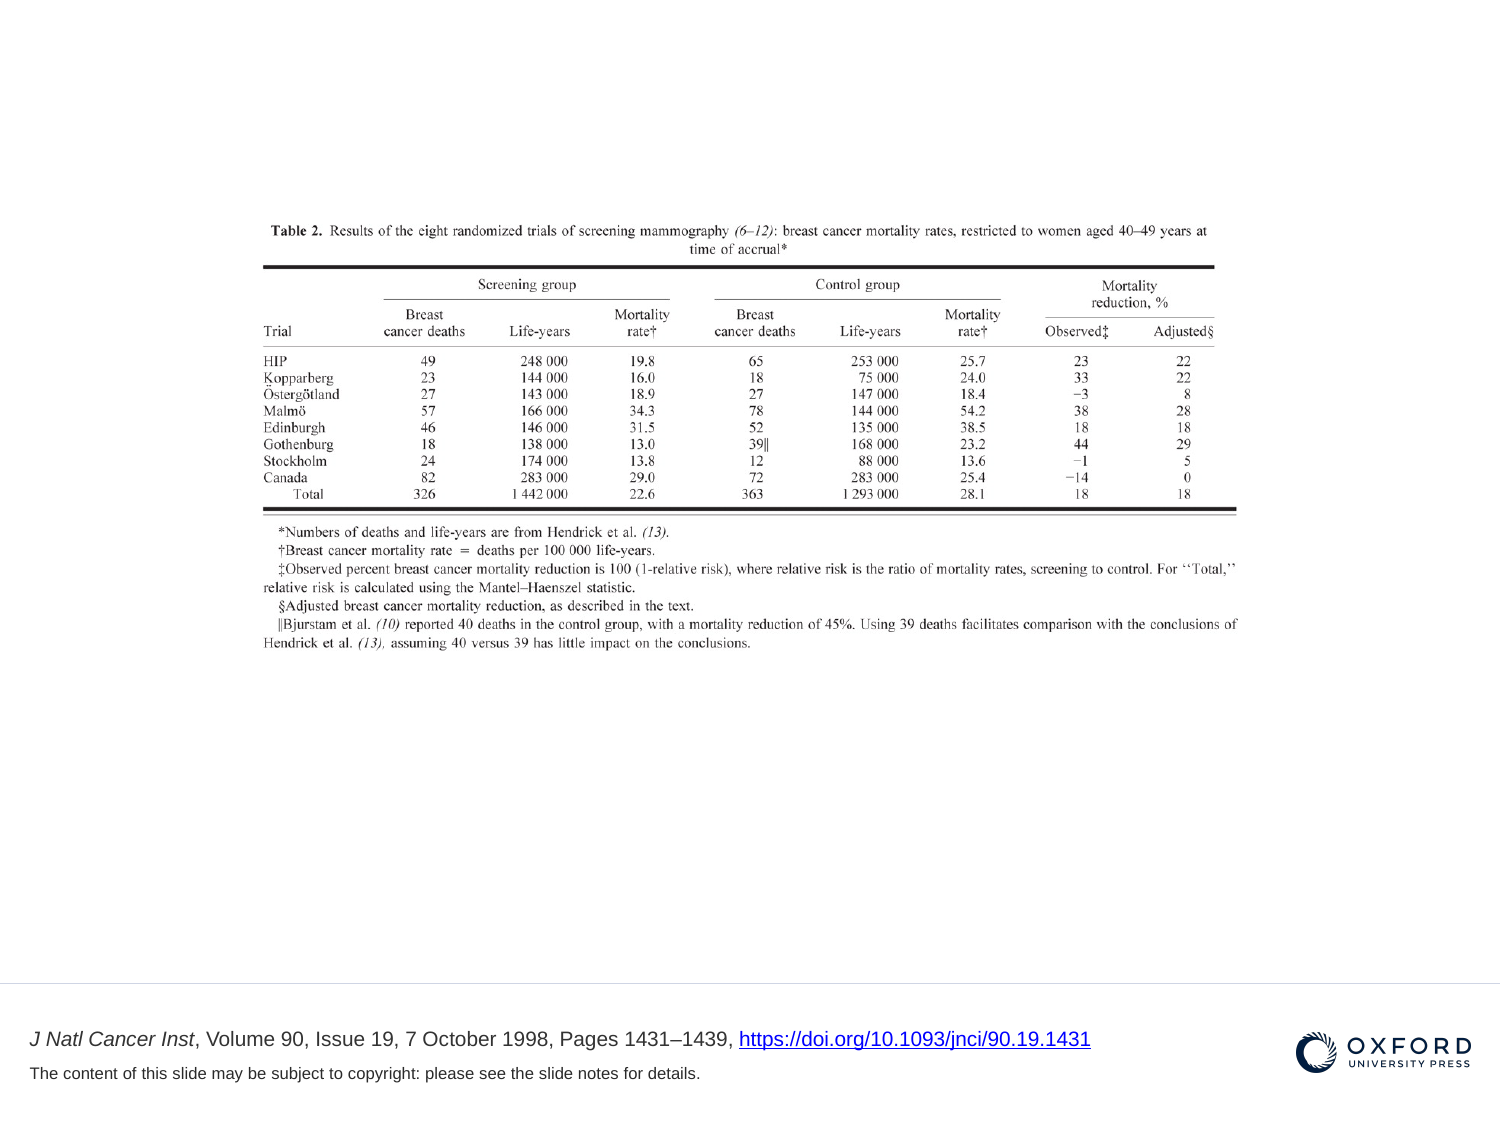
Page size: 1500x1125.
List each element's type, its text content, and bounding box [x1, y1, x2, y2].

footer J Natl Cancer Inst, Volume 90, Issue 19, 7 October 1998, Pages 1431–1439, https://doi.org/10.1093/jnci/90.19.1431 The content of this slide may be subject to copyright: please see the slide notes for details. [0, 983, 1260, 1125]
picture [1296, 1032, 1471, 1073]
picture [262, 224, 1238, 651]
